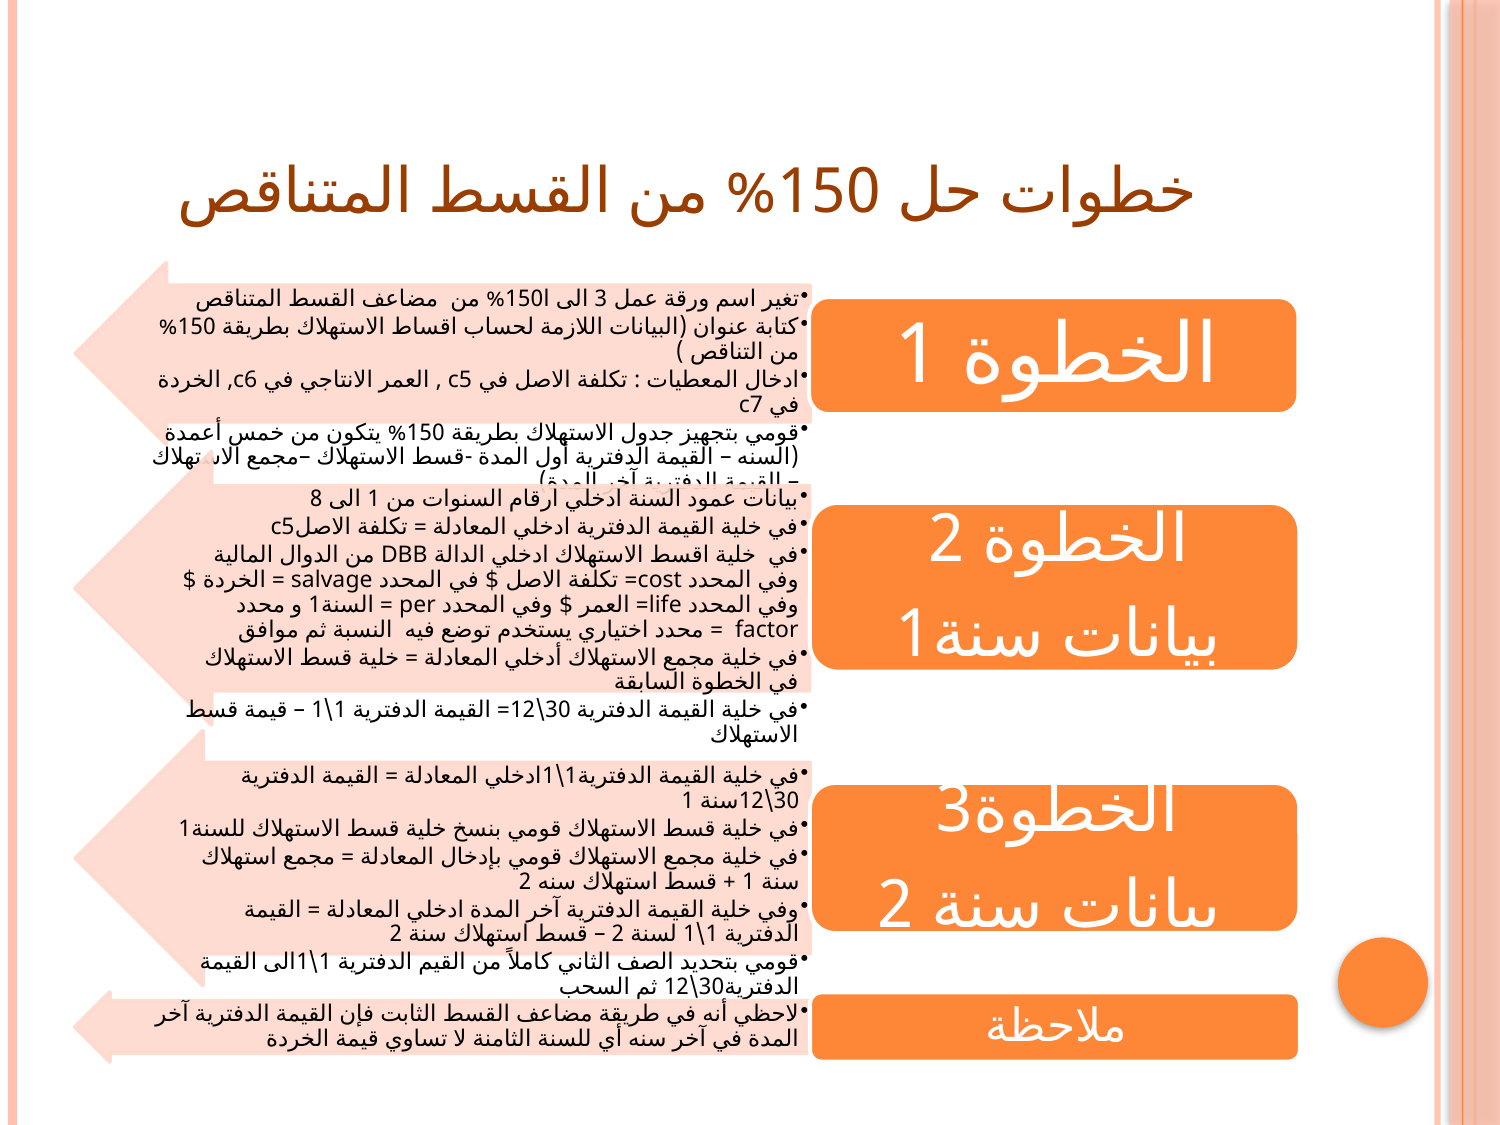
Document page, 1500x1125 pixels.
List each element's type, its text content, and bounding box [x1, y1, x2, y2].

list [74, 261, 1301, 1063]
title خطوات حل 150% من القسط المتناقص [75, 45, 1300, 233]
